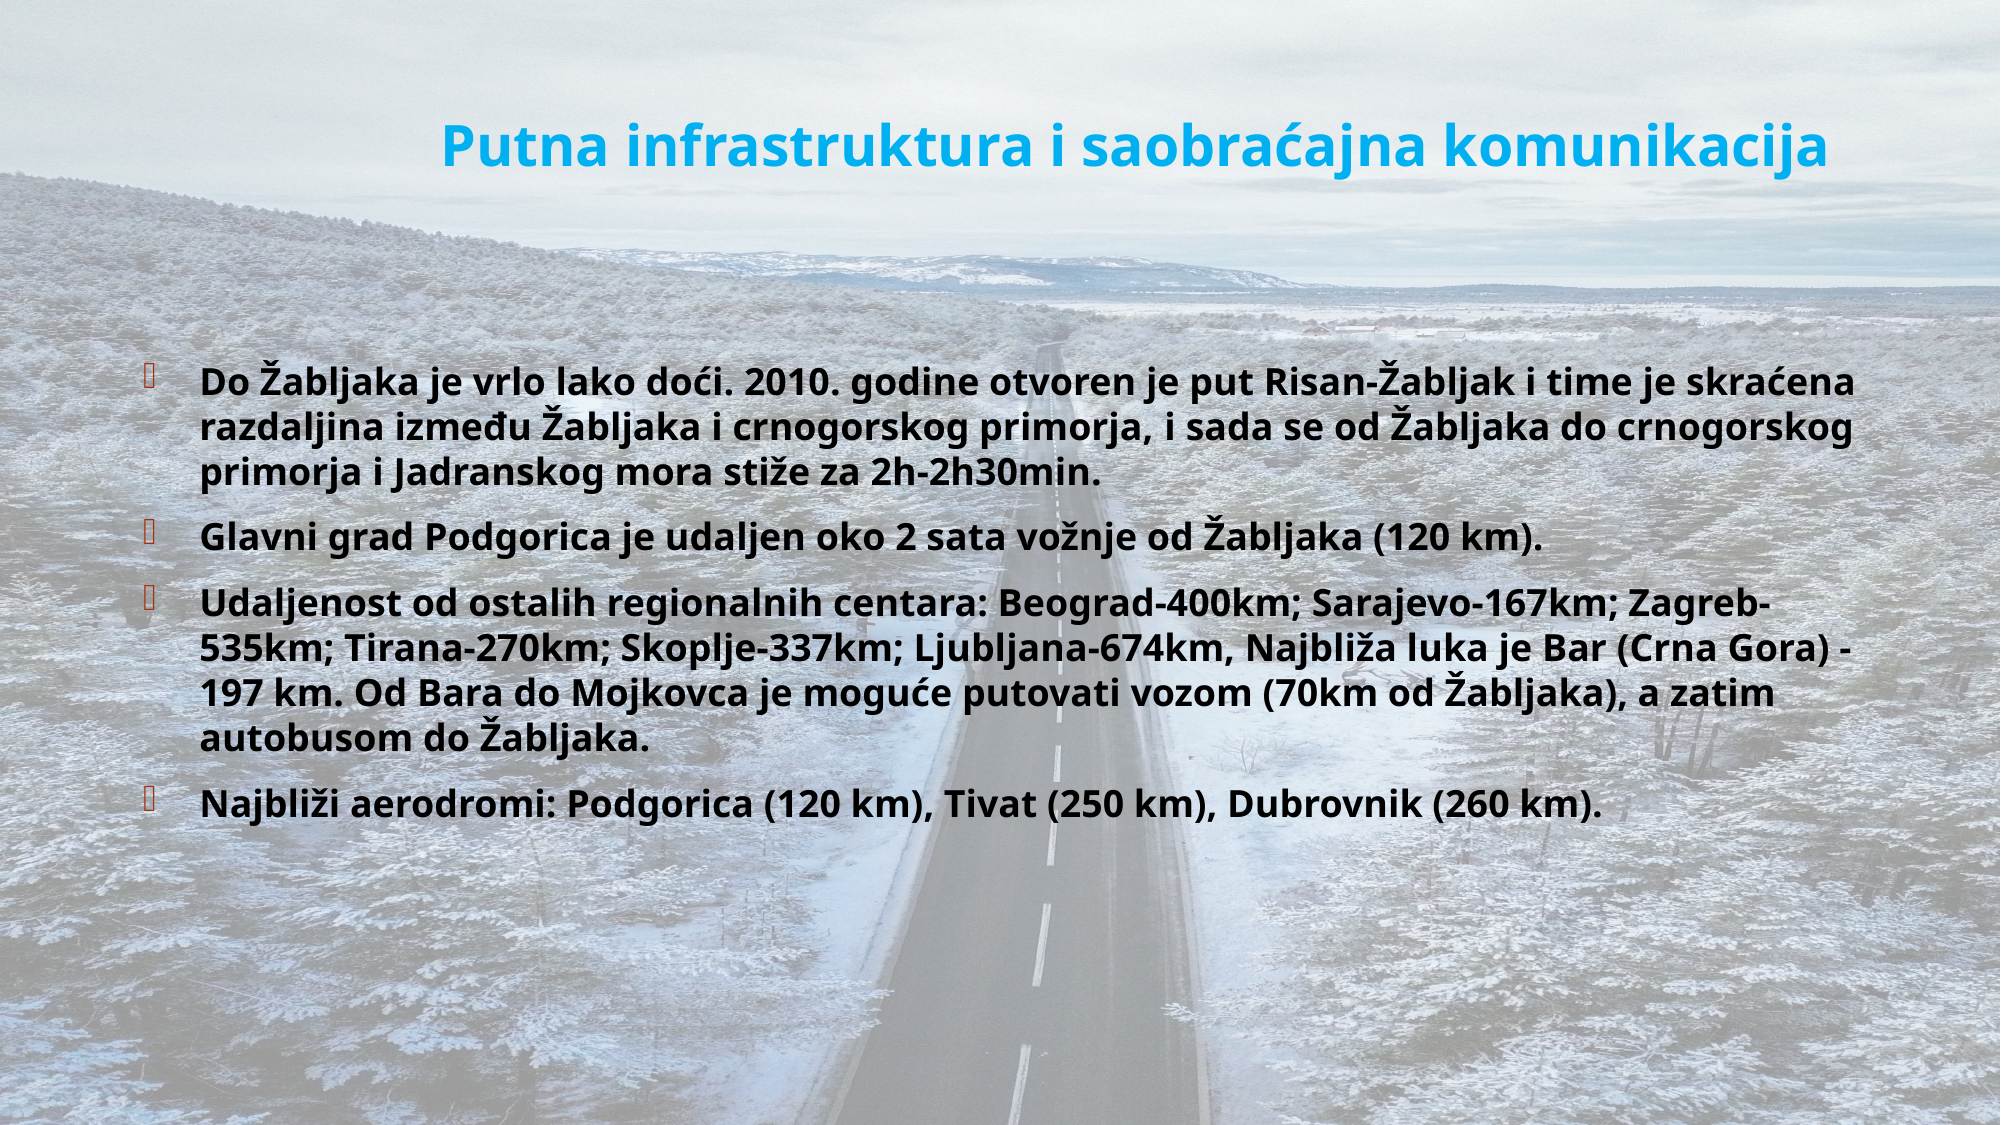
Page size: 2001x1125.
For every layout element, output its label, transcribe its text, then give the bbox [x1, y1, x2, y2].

list Do Žabljaka je vrlo lako doći. 2010. godine otvoren je put Risan-Žabljak i time je skraćena razdaljina između Žabljaka i crnogorskog primorja, i sada se od Žabljaka do crnogorskog primorja i Jadranskog mora stiže za 2h-2h30min. Glavni grad Podgorica je udaljen oko 2 sata vožnje od Žabljaka (120 km). Udaljenost od ostalih regionalnih centara: Beograd-400km; Sarajevo-167km; Zagreb-535km; Tirana-270km; Skoplje-337km; Ljubljana-674km, Najbliža luka je Bar (Crna Gora) - 197 km. Od Bara do Mojkovca je moguće putovati vozom (70km od Žabljaka), a zatim autobusom do Žabljaka. Najbliži aerodromi: Podgorica (120 km), Tivat (250 km), Dubrovnik (260 km). [128, 350, 1888, 970]
text_box [109, 85, 1804, 241]
title Putna infrastruktura i saobraćajna komunikacija [425, 102, 1888, 313]
